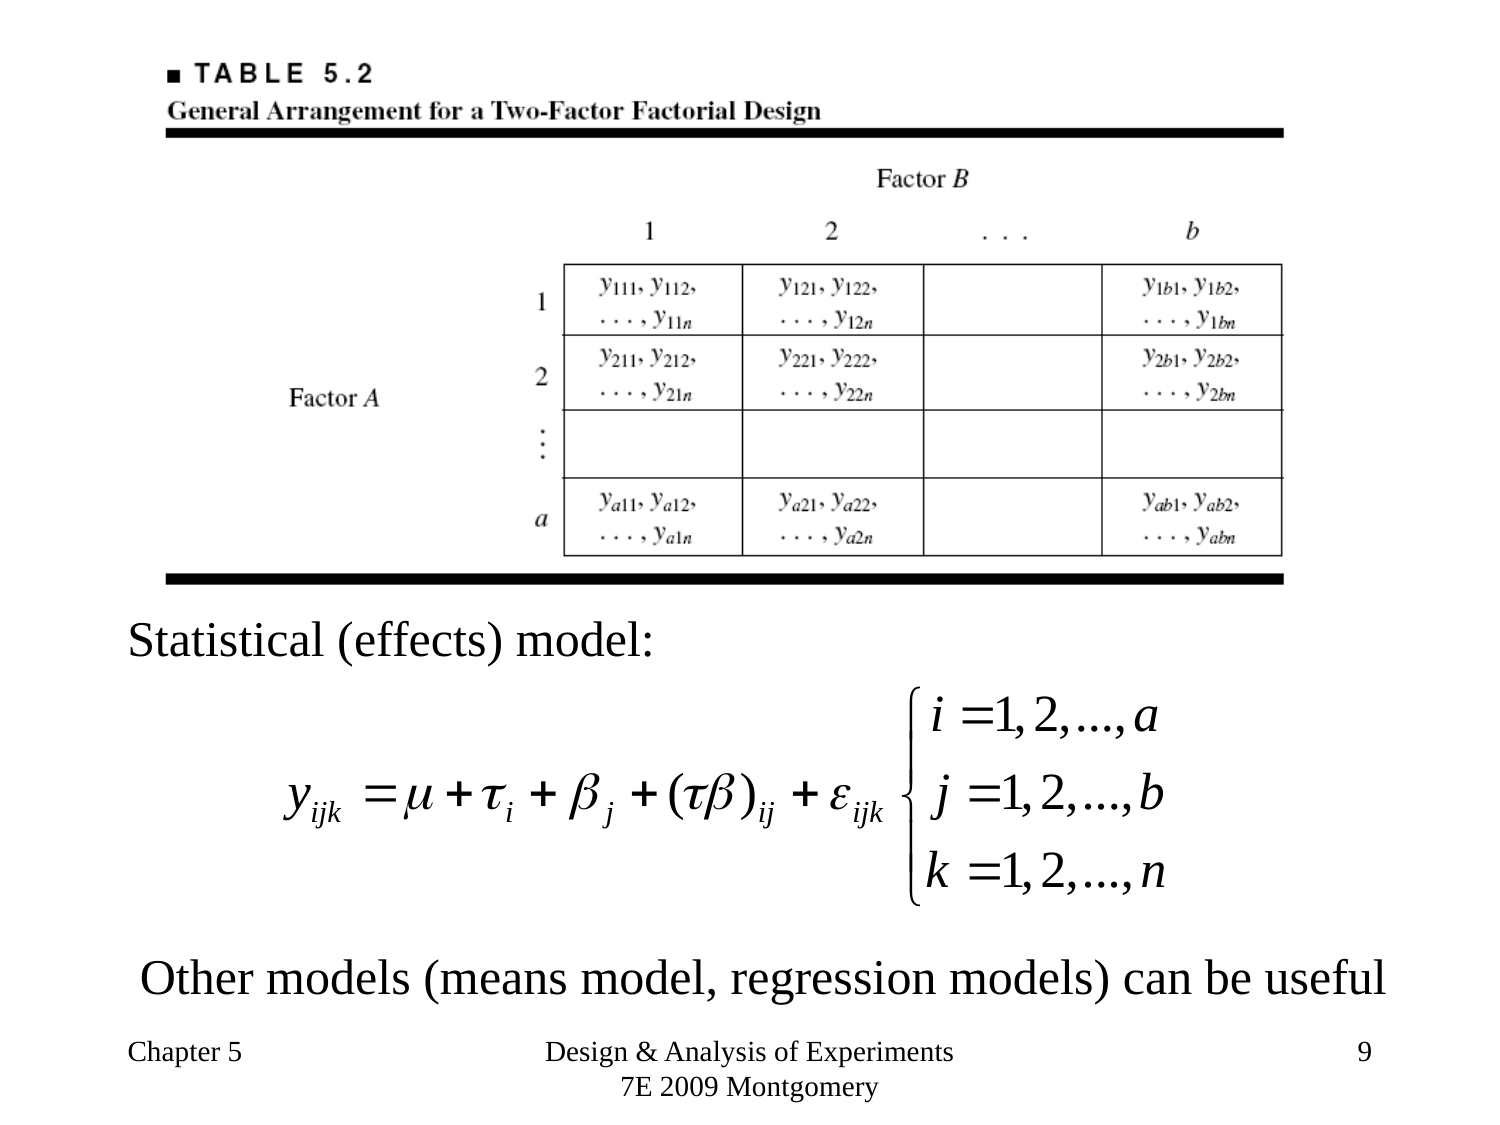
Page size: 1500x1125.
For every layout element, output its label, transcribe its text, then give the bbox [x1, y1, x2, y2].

text_box Statistical (effects) model: [112, 598, 850, 674]
picture [124, 49, 1317, 615]
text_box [274, 674, 1176, 919]
slide_number Chapter 5 [112, 1024, 426, 1101]
text_box Other models (means model, regression models) can be useful [124, 937, 1413, 1013]
slide_number 9 [1074, 1024, 1388, 1101]
footer Design & Analysis of Experiments 7E 2009 Montgomery [512, 1024, 988, 1101]
